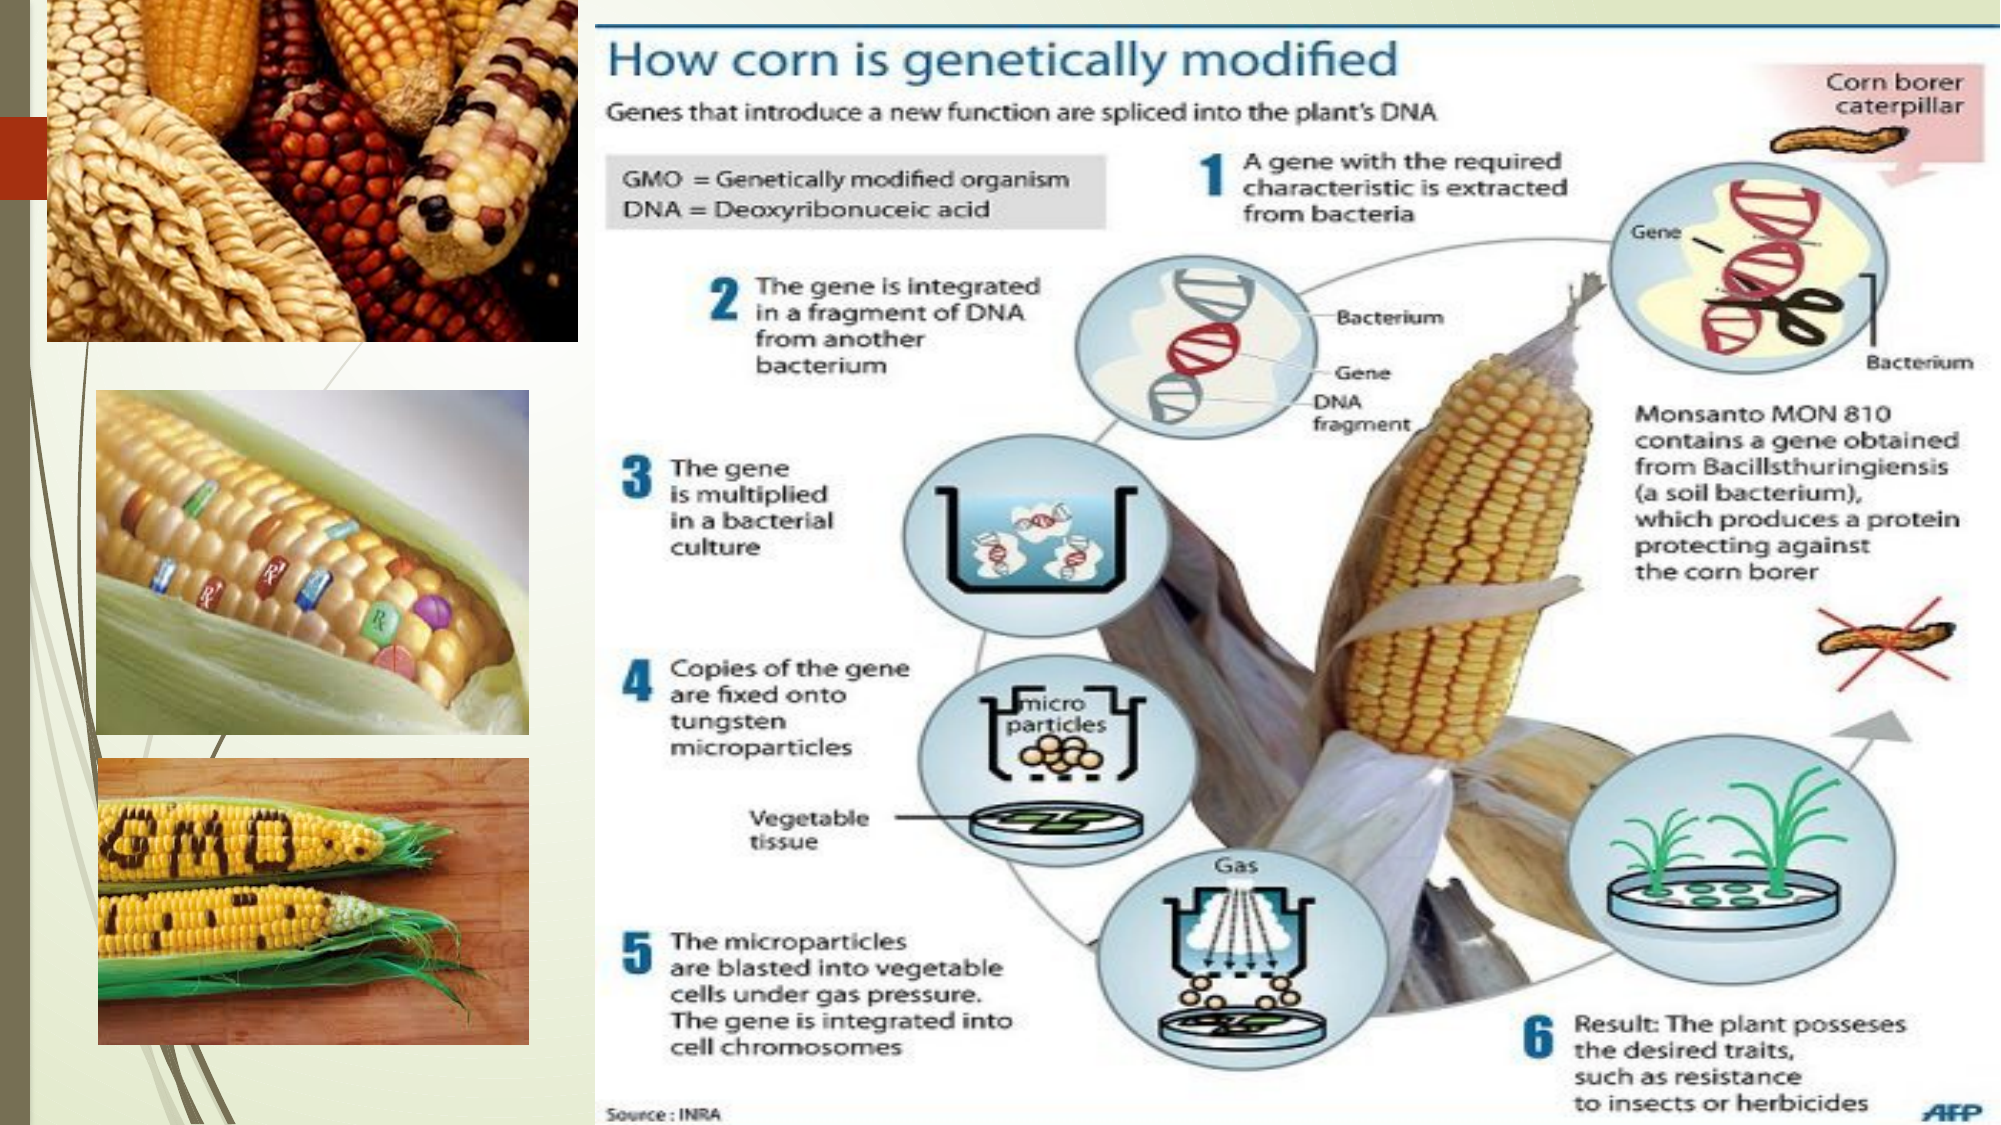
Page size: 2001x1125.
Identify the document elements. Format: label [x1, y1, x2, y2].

list [47, 0, 578, 343]
picture [594, 24, 2000, 1125]
picture [98, 758, 529, 1045]
picture [96, 390, 529, 735]
